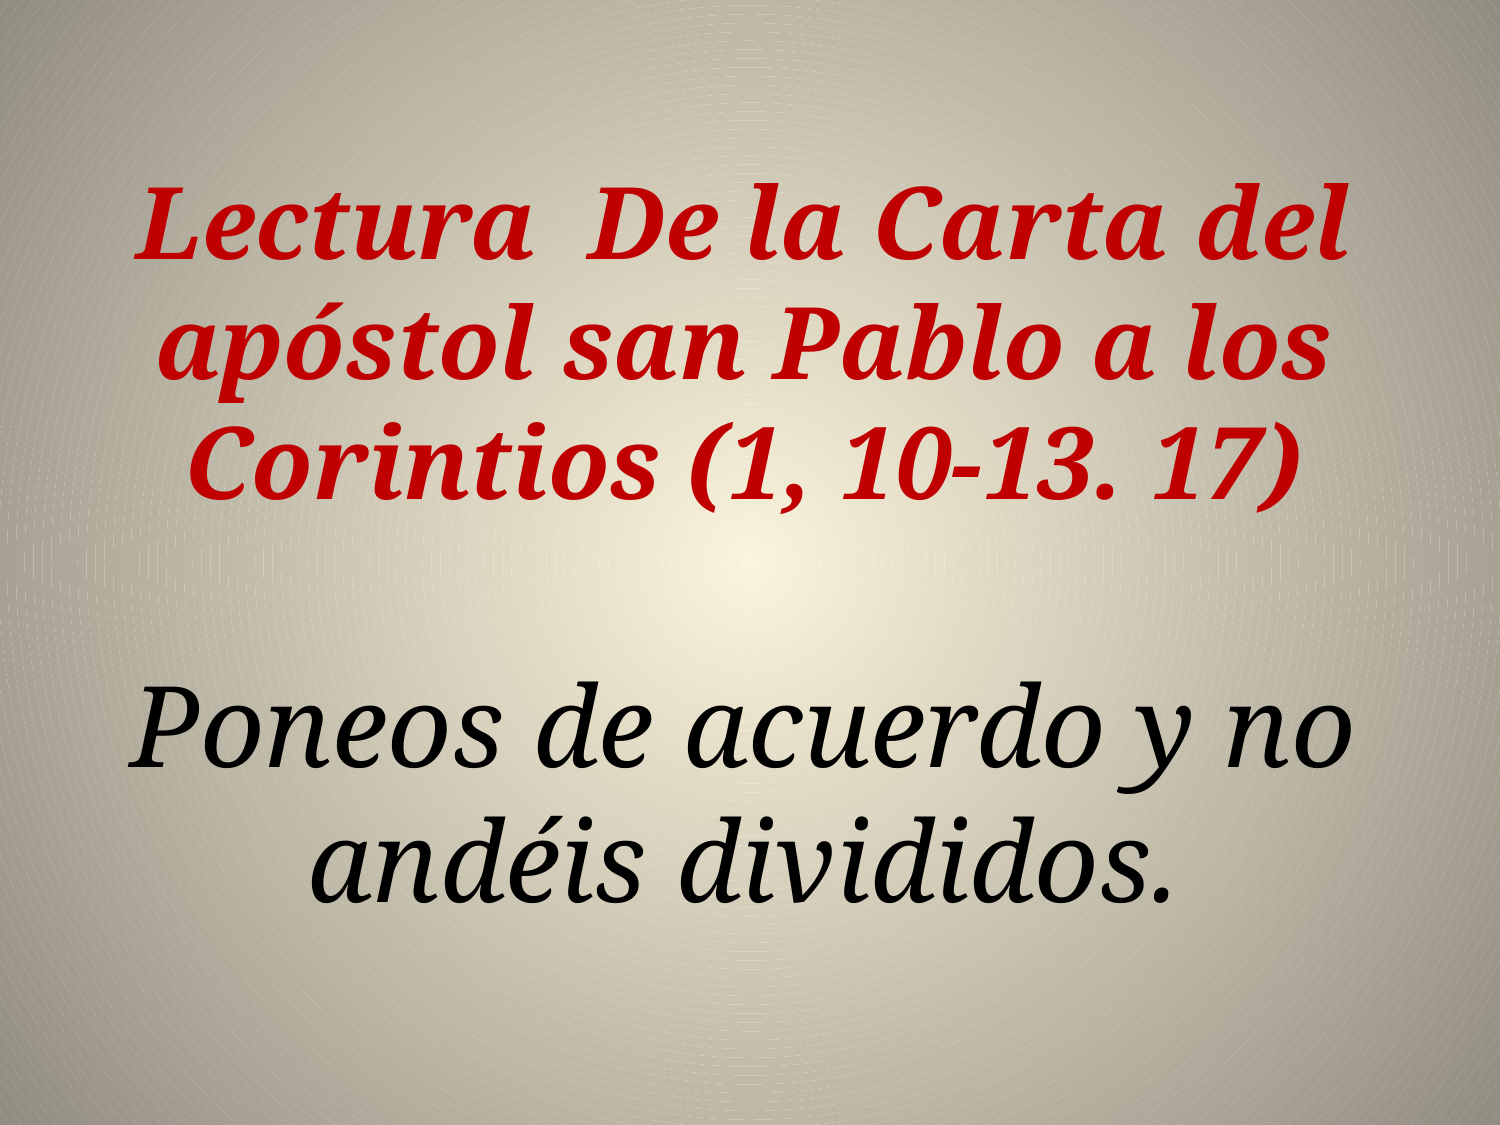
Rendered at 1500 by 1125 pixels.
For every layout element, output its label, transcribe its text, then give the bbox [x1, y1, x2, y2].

text_box Lectura De la Carta del apóstol san Pablo a los Corintios (1, 10-13. 17) Poneos de acuerdo y no andéis divididos. [46, 152, 1442, 932]
